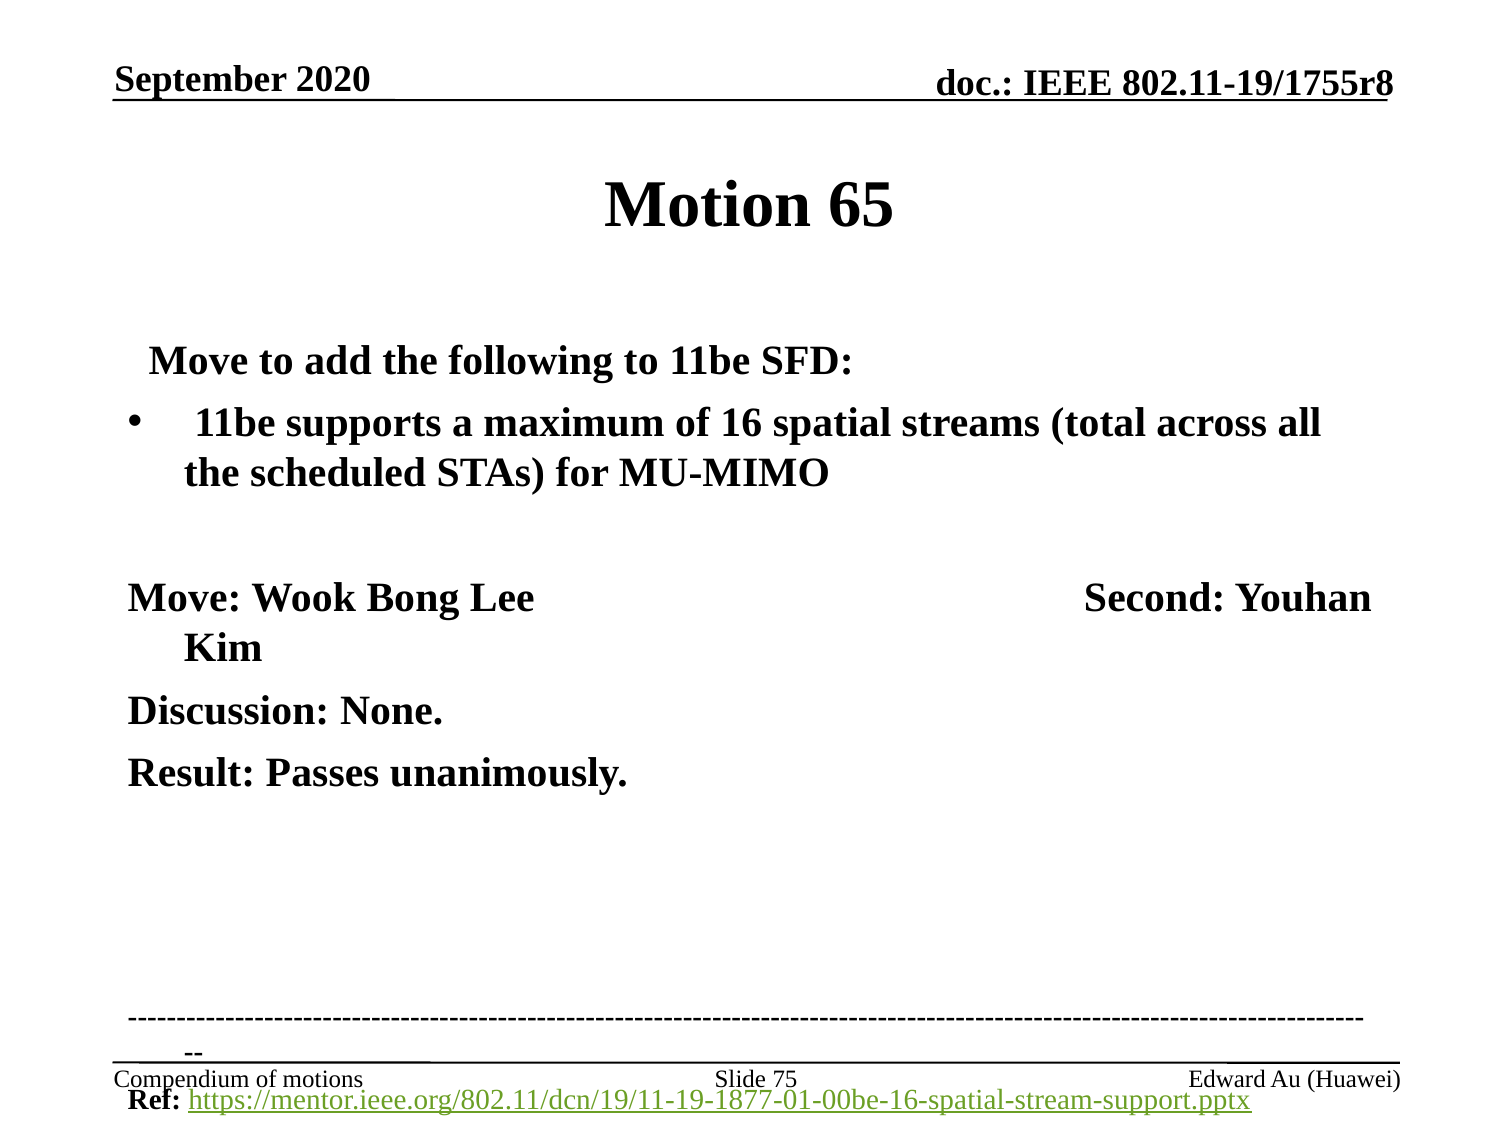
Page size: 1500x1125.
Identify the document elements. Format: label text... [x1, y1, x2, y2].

footer Edward Au (Huawei) [878, 1061, 1402, 1093]
slide_number Slide 75 [712, 1061, 800, 1123]
title Motion 65 [112, 112, 1388, 288]
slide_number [114, 54, 423, 100]
list Move to add the following to 11be SFD: 11be supports a maximum of 16 spatial streams (total across all the scheduled STAs) for MU-MIMO Move: Wook Bong Lee Second: Youhan Kim Discussion: None. Result: Passes unanimously. --------------------------------------------------------------------------------------------------------------------------------- Ref: https://mentor.ieee.org/802.11/dcn/19/11-19-1877-01-00be-16-spatial-stream-support.pptx [112, 324, 1388, 1063]
